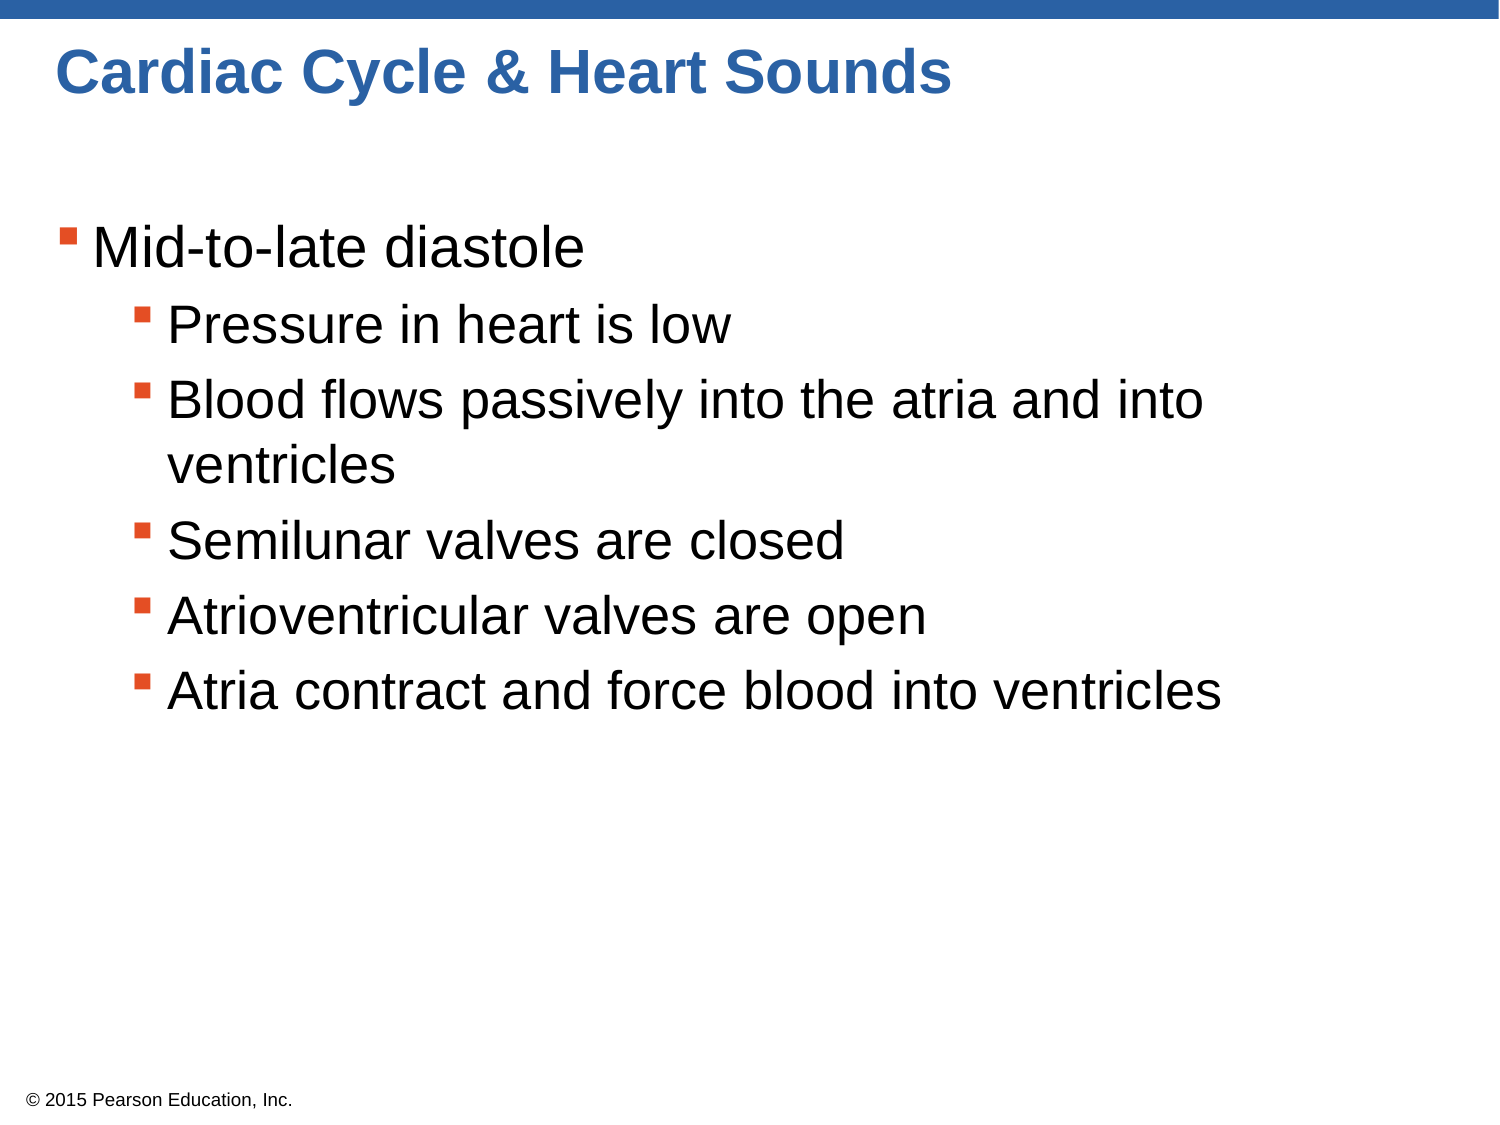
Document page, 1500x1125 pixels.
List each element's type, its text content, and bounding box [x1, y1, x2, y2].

title Cardiac Cycle & Heart Sounds [40, 31, 1460, 189]
list Mid-to-late diastole Pressure in heart is low Blood flows passively into the atria and into ventricles Semilunar valves are closed Atrioventricular valves are open Atria contract and force blood into ventricles [40, 201, 1460, 1060]
footer © 2015 Pearson Education, Inc. [11, 1077, 518, 1121]
